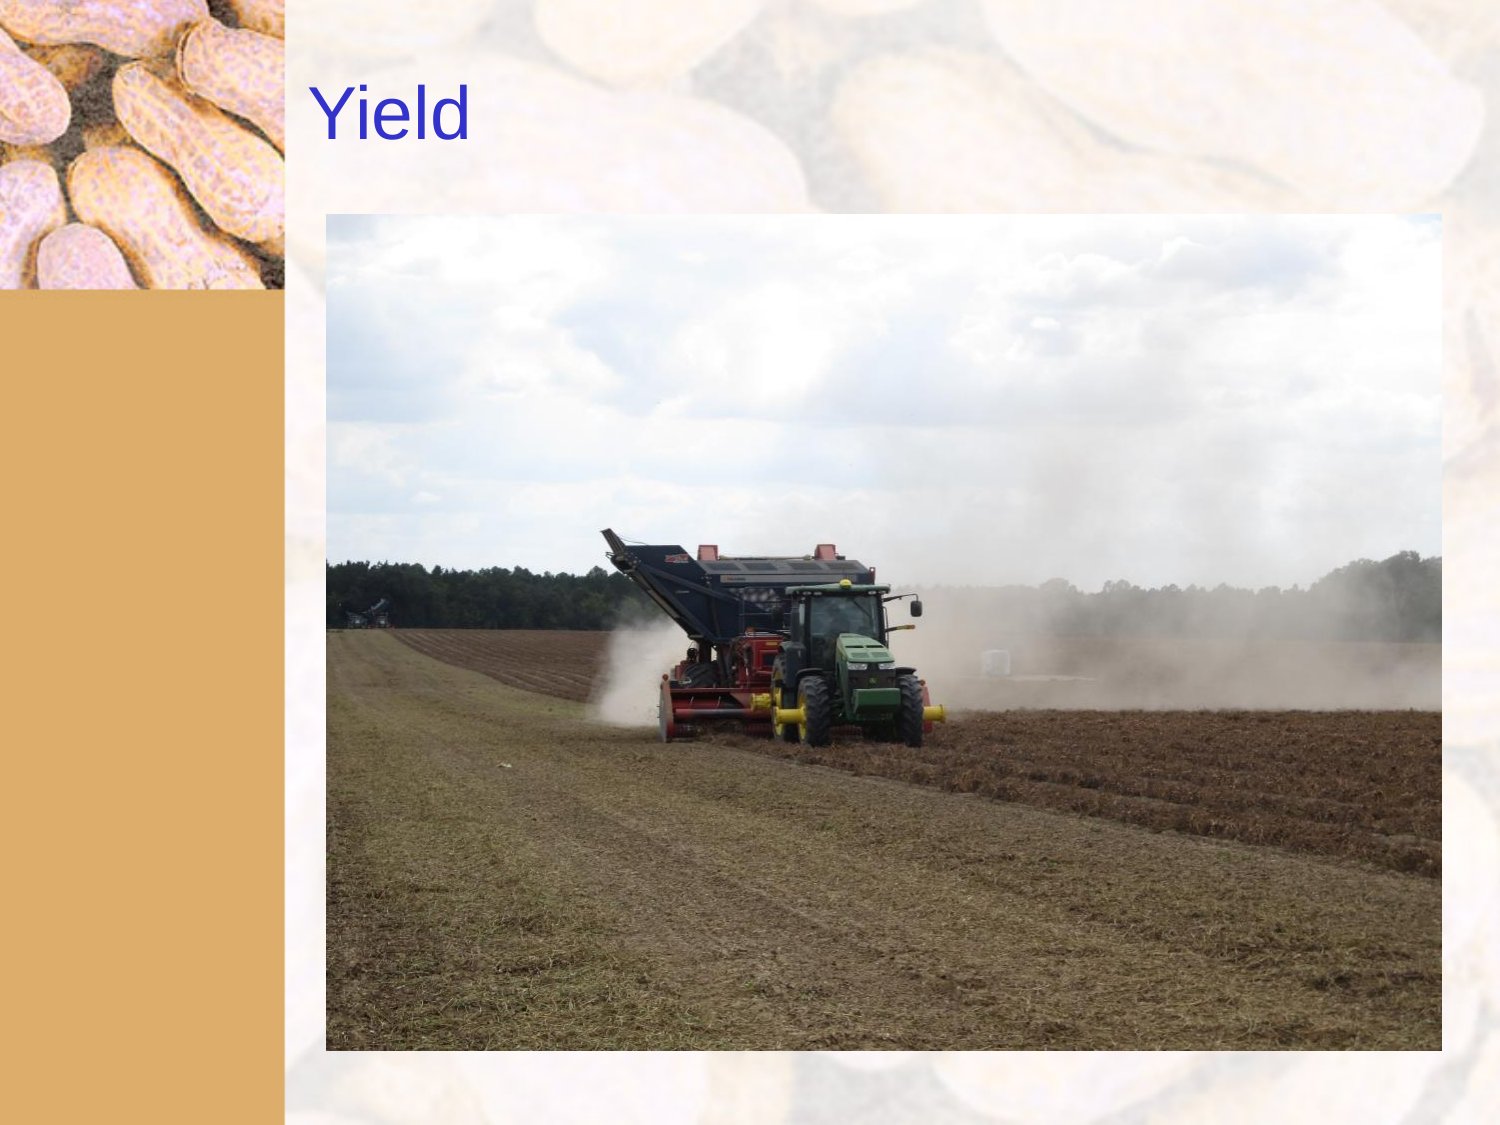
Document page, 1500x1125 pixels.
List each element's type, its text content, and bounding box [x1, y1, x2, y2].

picture [0, 0, 1500, 1125]
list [326, 214, 1442, 1051]
title Yield [292, 15, 1489, 204]
